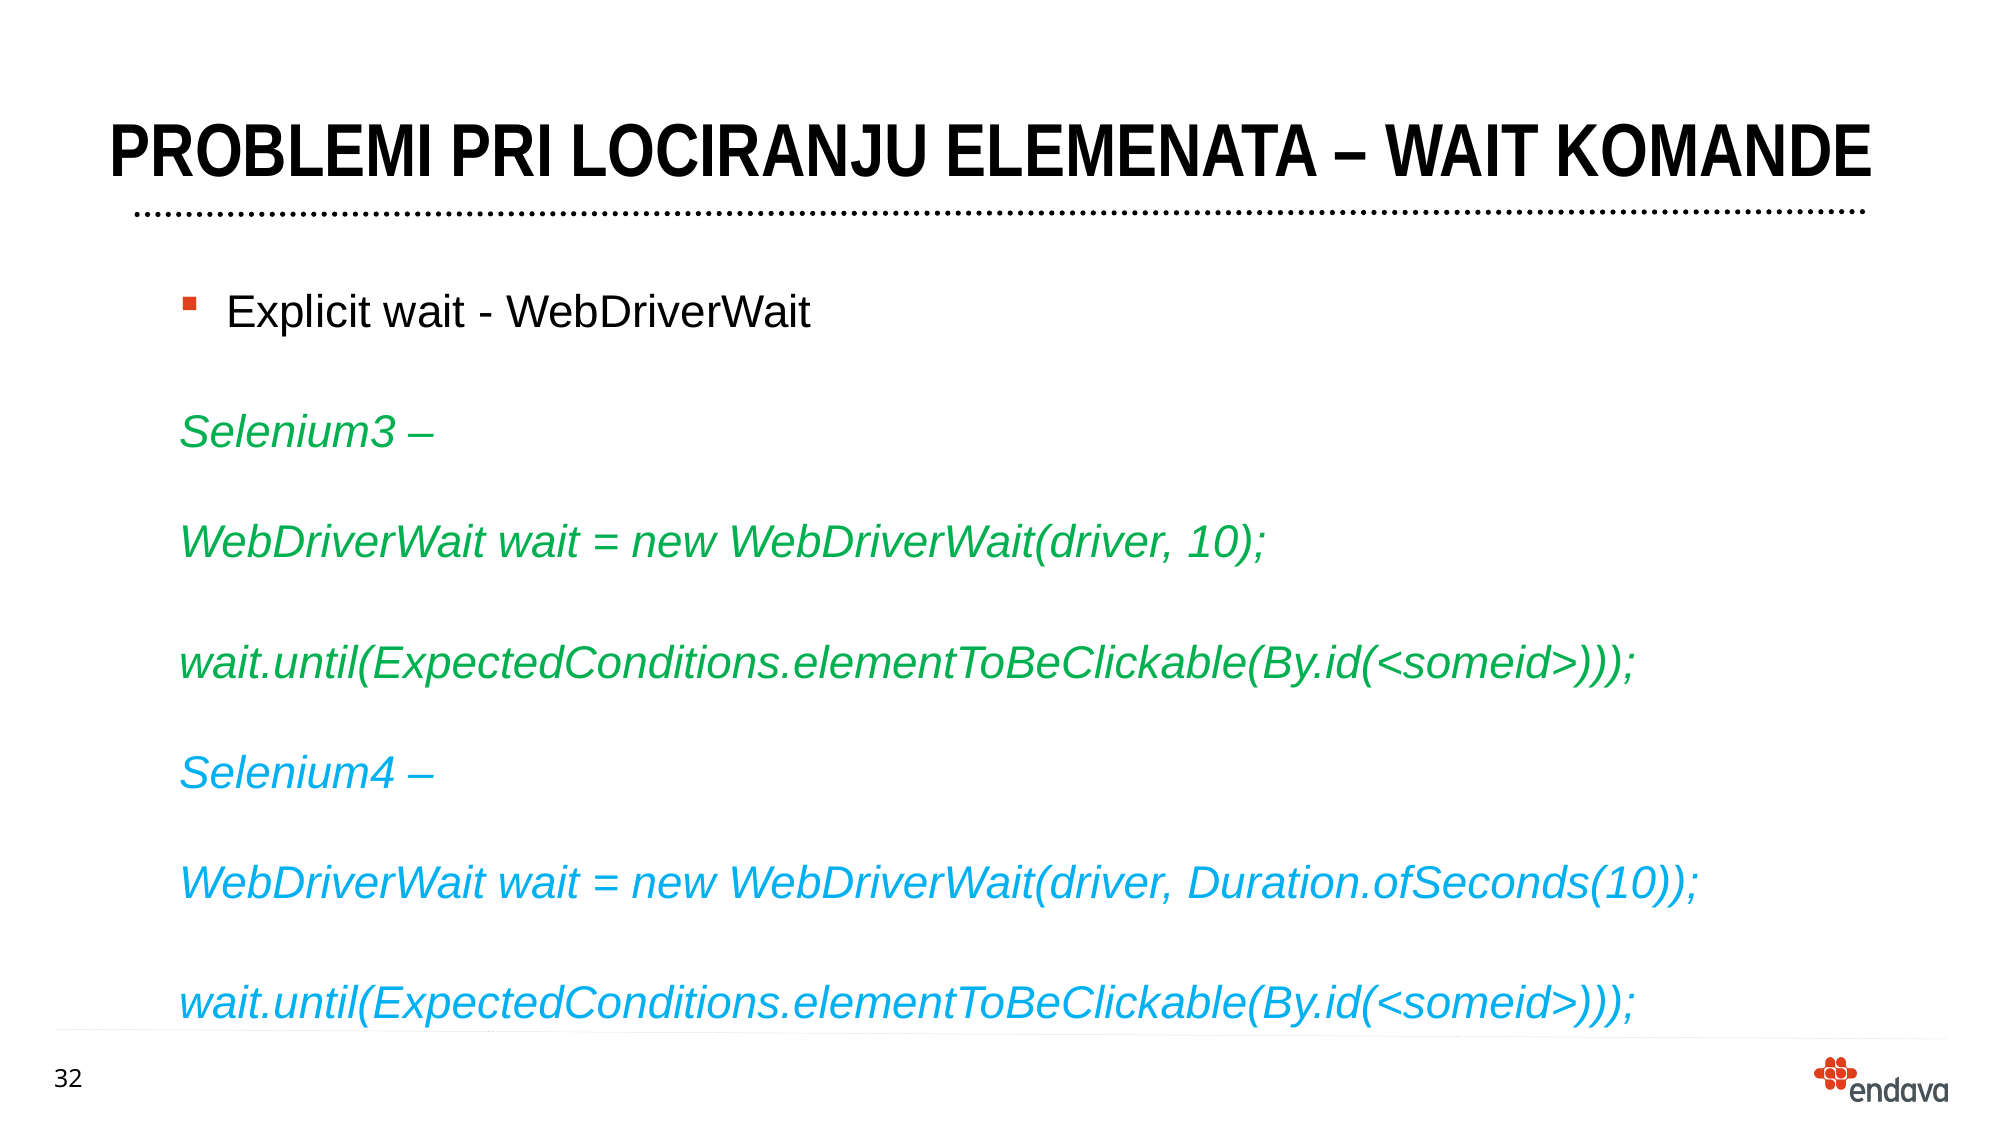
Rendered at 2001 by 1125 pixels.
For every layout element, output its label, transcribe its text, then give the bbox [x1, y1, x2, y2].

title PROBLEMI PRI LOCIRANJU ELEMENATA – WAIT KOMANDE [88, 28, 1912, 197]
text_box Explicit wait - WebDriverWait Selenium3 – WebDriverWait wait = new WebDriverWait(driver, 10); wait.until(ExpectedConditions.elementToBeClickable(By.id(<someid>))); Selenium4 – WebDriverWait wait = new WebDriverWait(driver, Duration.ofSeconds(10)); wait.until(ExpectedConditions.elementToBeClickable(By.id(<someid>))); [179, 226, 1877, 1125]
picture [1877, 1057, 1948, 1102]
